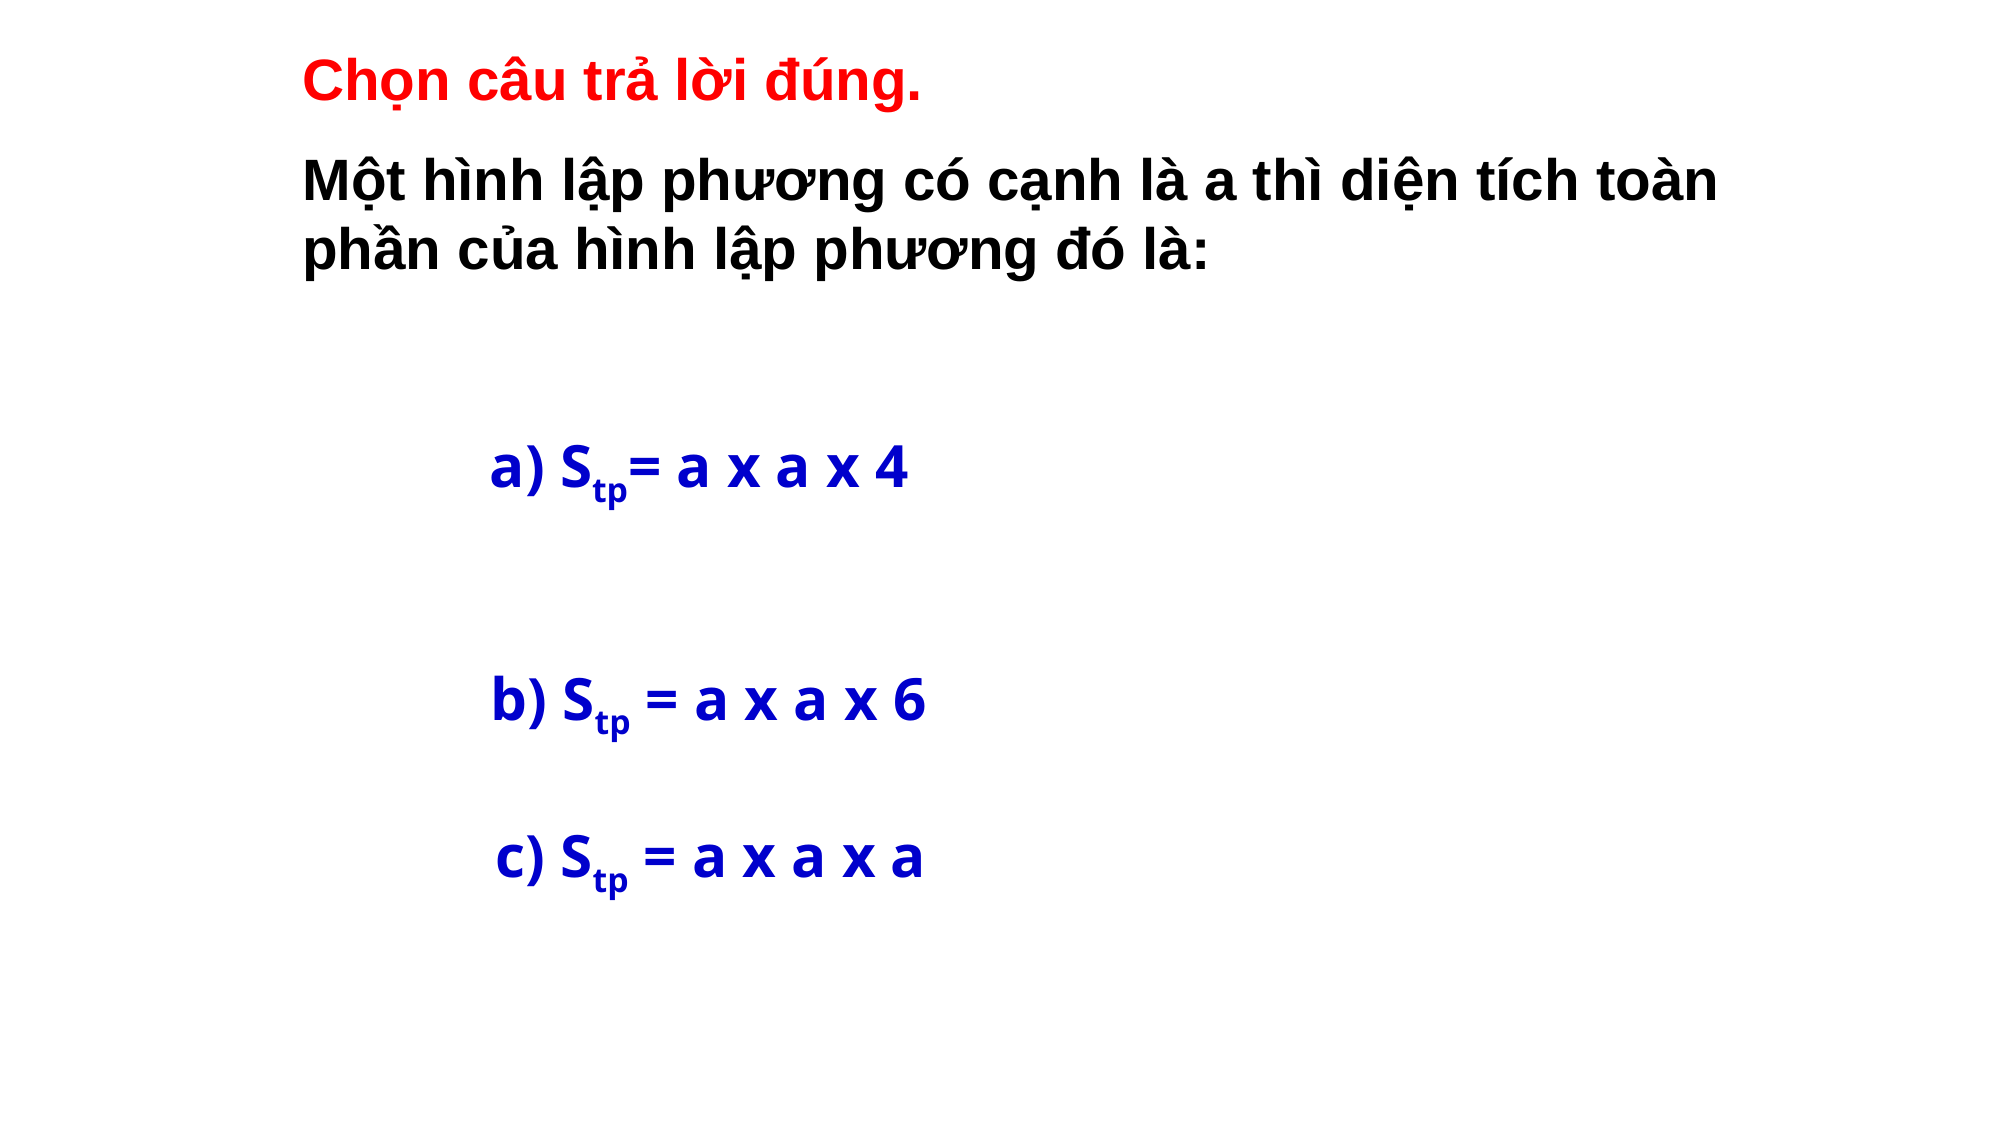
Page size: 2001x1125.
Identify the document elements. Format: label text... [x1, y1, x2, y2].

text_box a) Stp= a x a x 4 [474, 421, 1600, 616]
text_box b) Stp = a x a x 6 [475, 654, 1188, 750]
text_box Chọn câu trả lời đúng. Một hình lập phương có cạnh là a thì diện tích toàn phần của hình lập phương đó là: [287, 34, 1788, 289]
text_box c) Stp = a x a x a [480, 811, 1618, 1006]
